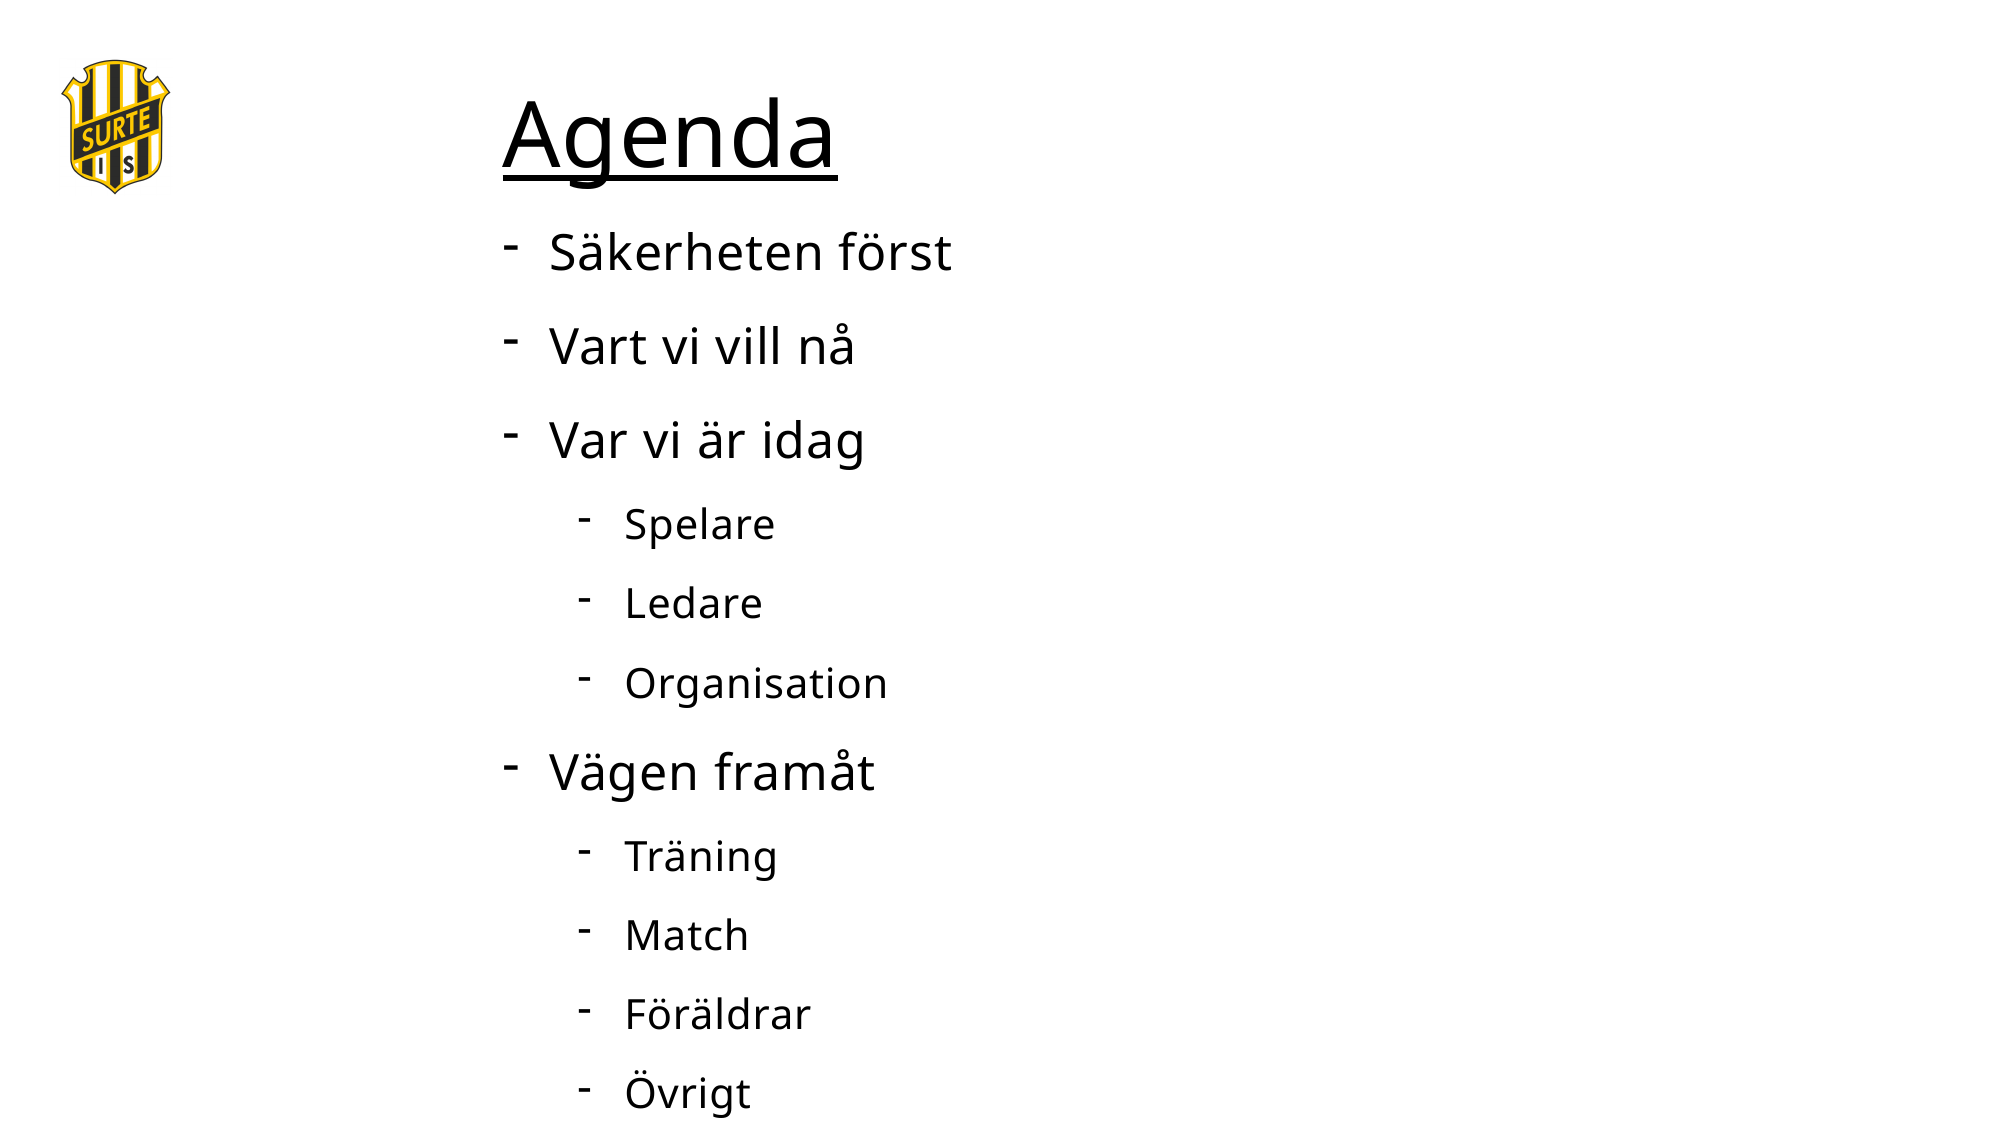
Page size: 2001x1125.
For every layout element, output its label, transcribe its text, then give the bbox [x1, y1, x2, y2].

picture [59, 58, 173, 196]
text_box Agenda Säkerheten först Vart vi vill nå Var vi är idag Spelare Ledare Organisation Vägen framåt Träning Match Föräldrar Övrigt [502, 76, 1268, 1118]
